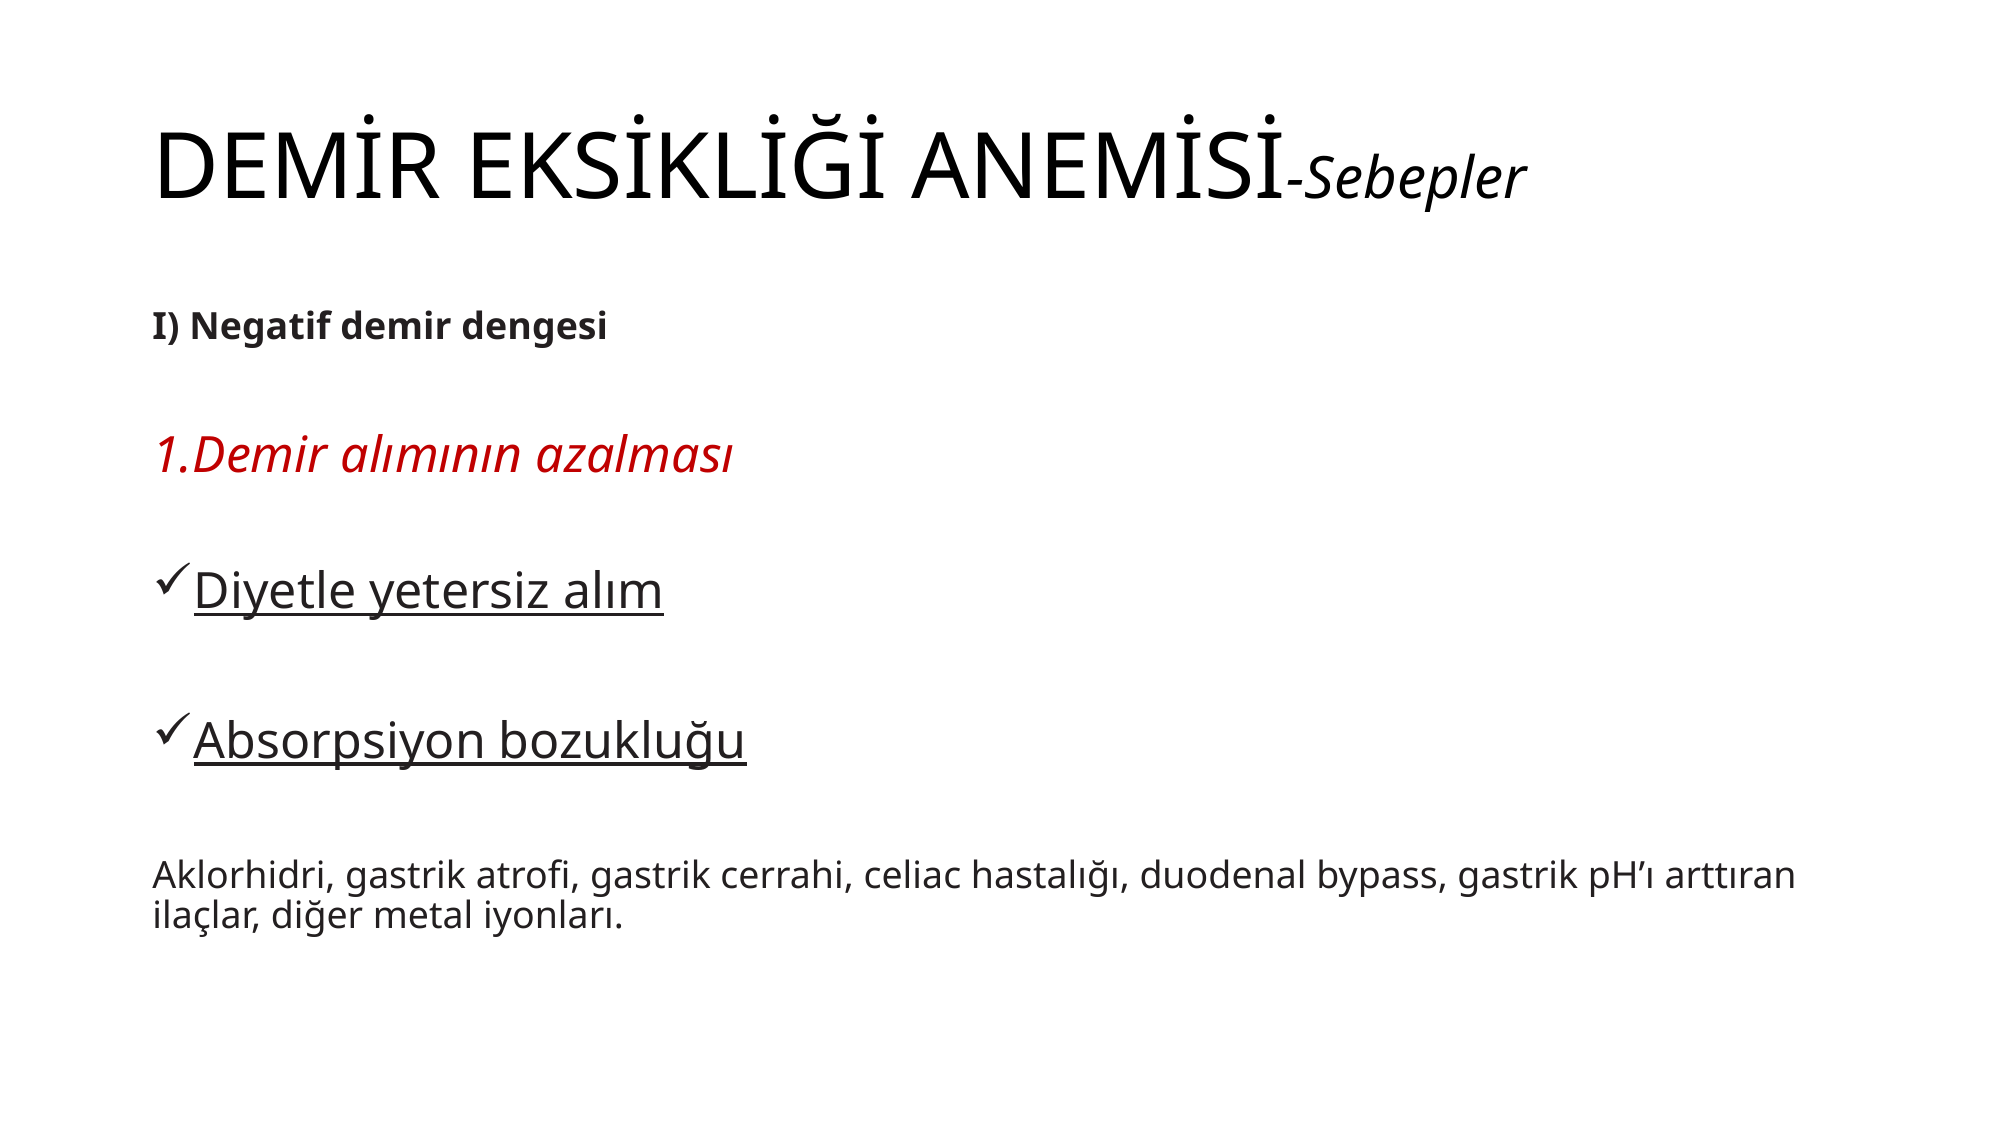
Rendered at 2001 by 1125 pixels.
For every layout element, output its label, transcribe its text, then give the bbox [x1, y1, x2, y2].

list I) Negatif demir dengesi 1.Demir alımının azalması Diyetle yetersiz alım Absorpsiyon bozukluğu Aklorhidri, gastrik atrofi, gastrik cerrahi, celiac hastalığı, duodenal bypass, gastrik pH’ı arttıran ilaçlar, diğer metal iyonları. [137, 299, 1863, 1014]
title DEMİR EKSİKLİĞİ ANEMİSİ-Sebepler [137, 59, 1863, 278]
